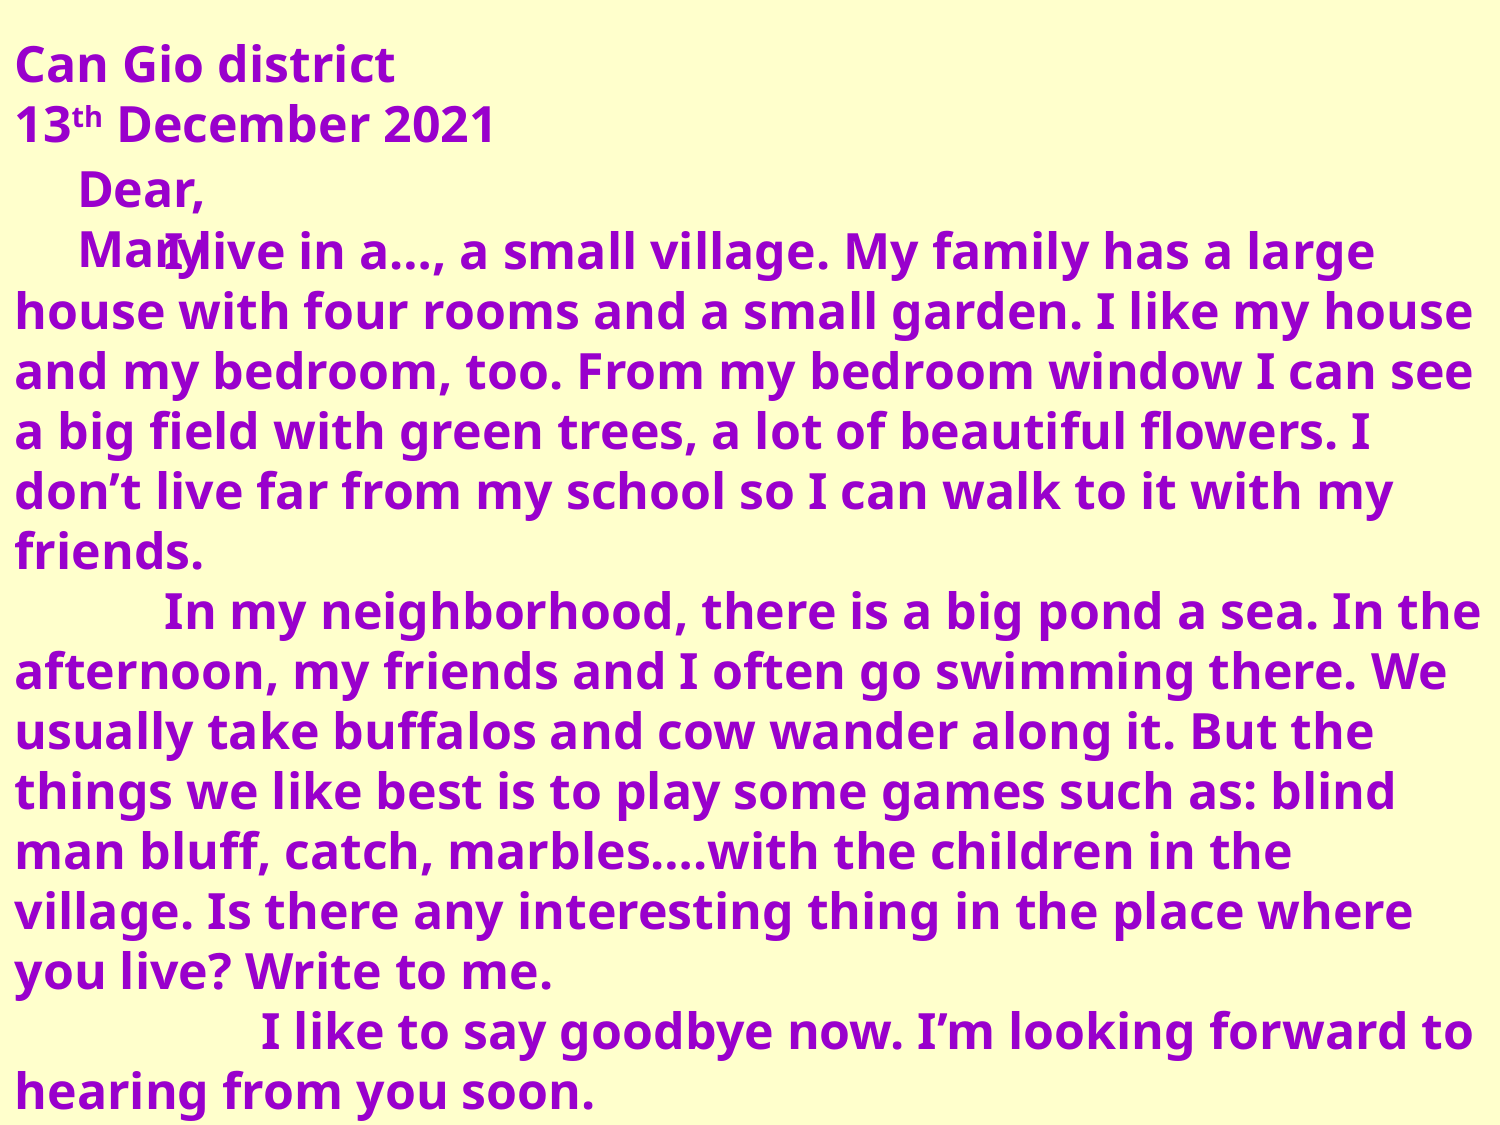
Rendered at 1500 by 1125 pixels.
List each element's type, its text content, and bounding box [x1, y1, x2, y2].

text_box I live in a…, a small village. My family has a large house with four rooms and a small garden. I like my house and my bedroom, too. From my bedroom window I can see a big field with green trees, a lot of beautiful flowers. I don’t live far from my school so I can walk to it with my friends. In my neighborhood, there is a big pond a sea. In the afternoon, my friends and I often go swimming there. We usually take buffalos and cow wander along it. But the things we like best is to play some games such as: blind man bluff, catch, marbles….with the children in the village. Is there any interesting thing in the place where you live? Write to me. I like to say goodbye now. I’m looking forward to hearing from you soon. Love. Rose [0, 212, 1500, 1125]
text_box Dear, Mary [62, 149, 350, 212]
text_box Can Gio district 13th December 2021 [0, 24, 525, 160]
